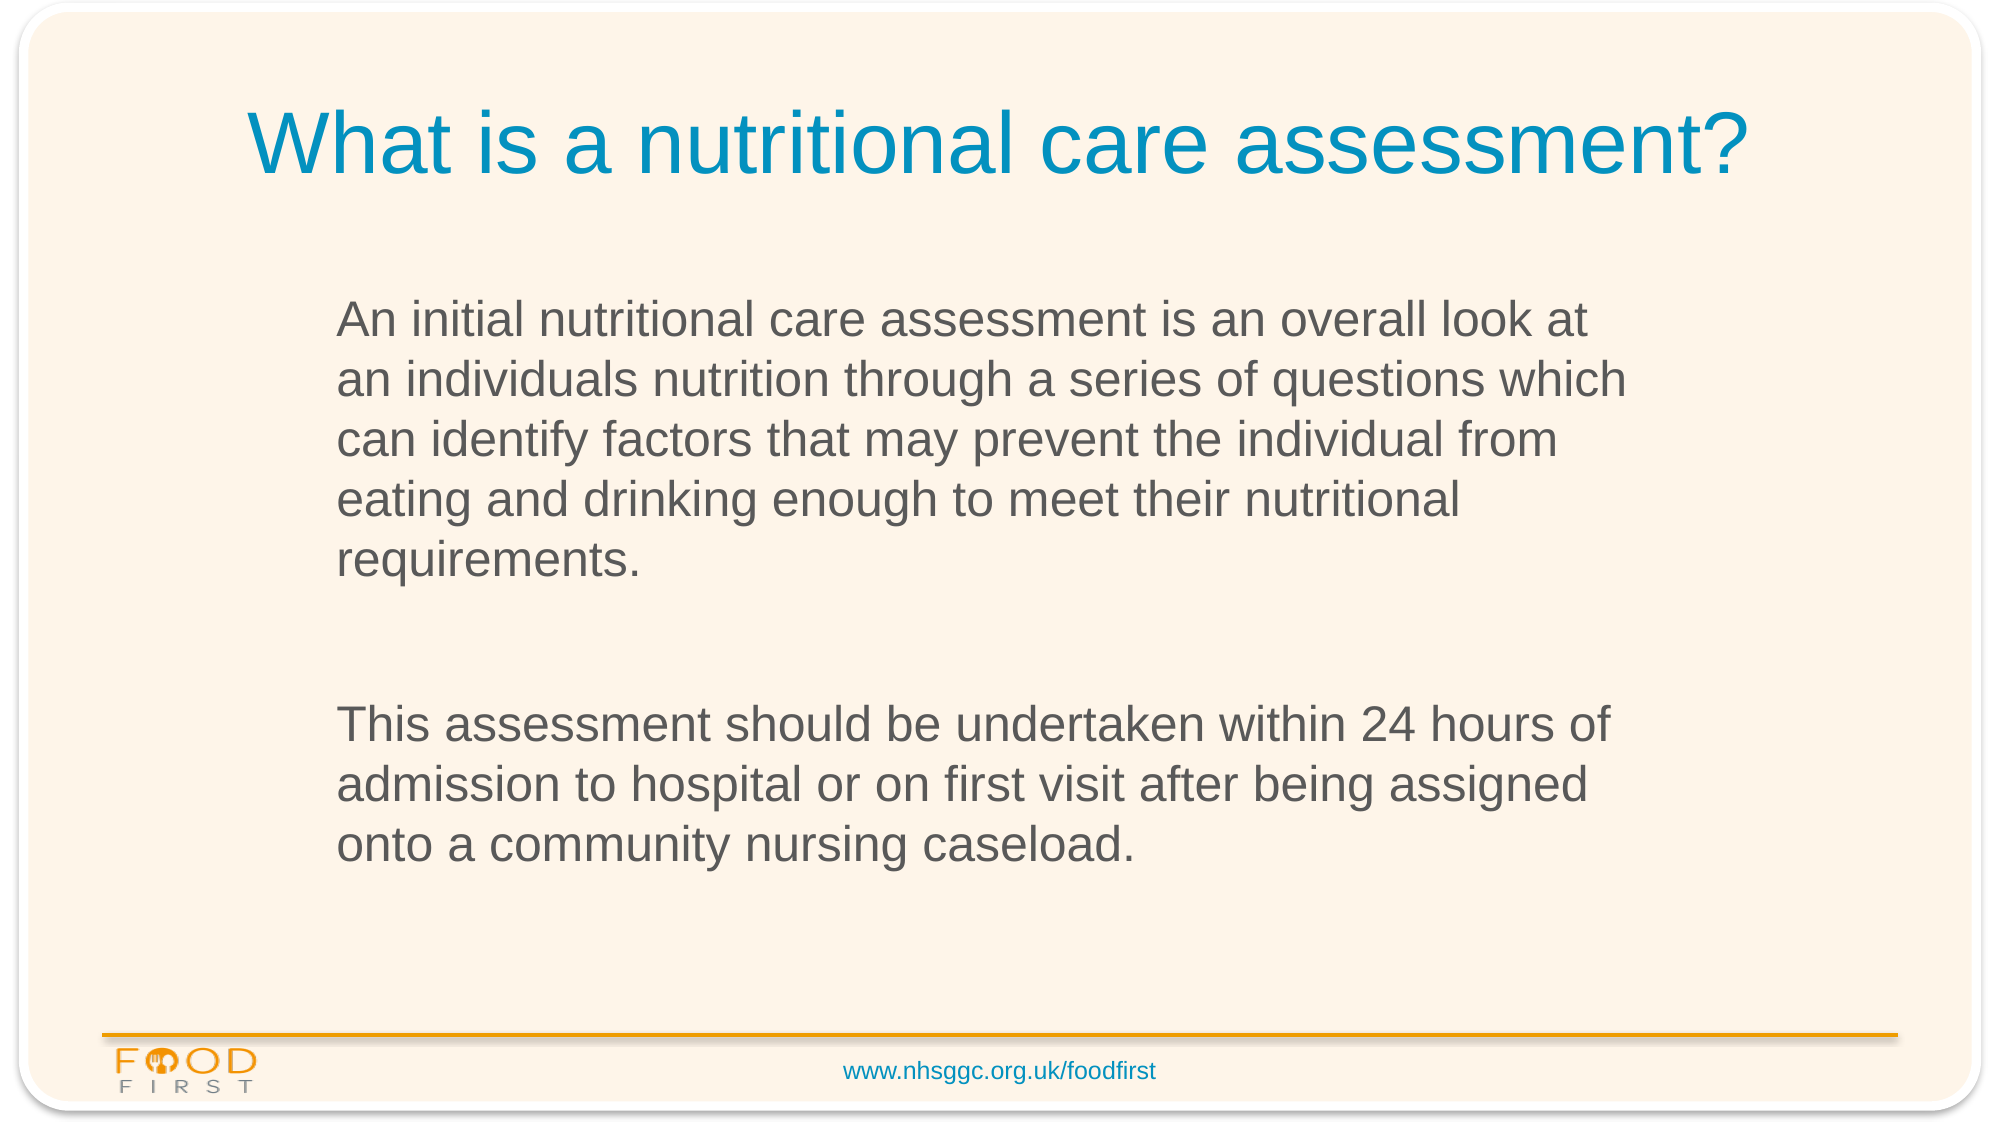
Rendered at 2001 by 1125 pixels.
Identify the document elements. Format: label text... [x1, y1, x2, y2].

title What is a nutritional care assessment? [99, 45, 1900, 233]
list An initial nutritional care assessment is an overall look at an individuals nutrition through a series of questions which can identify factors that may prevent the individual from eating and drinking enough to meet their nutritional requirements. This assessment should be undertaken within 24 hours of admission to hospital or on first visit after being assigned onto a community nursing caseload. [321, 278, 1672, 963]
